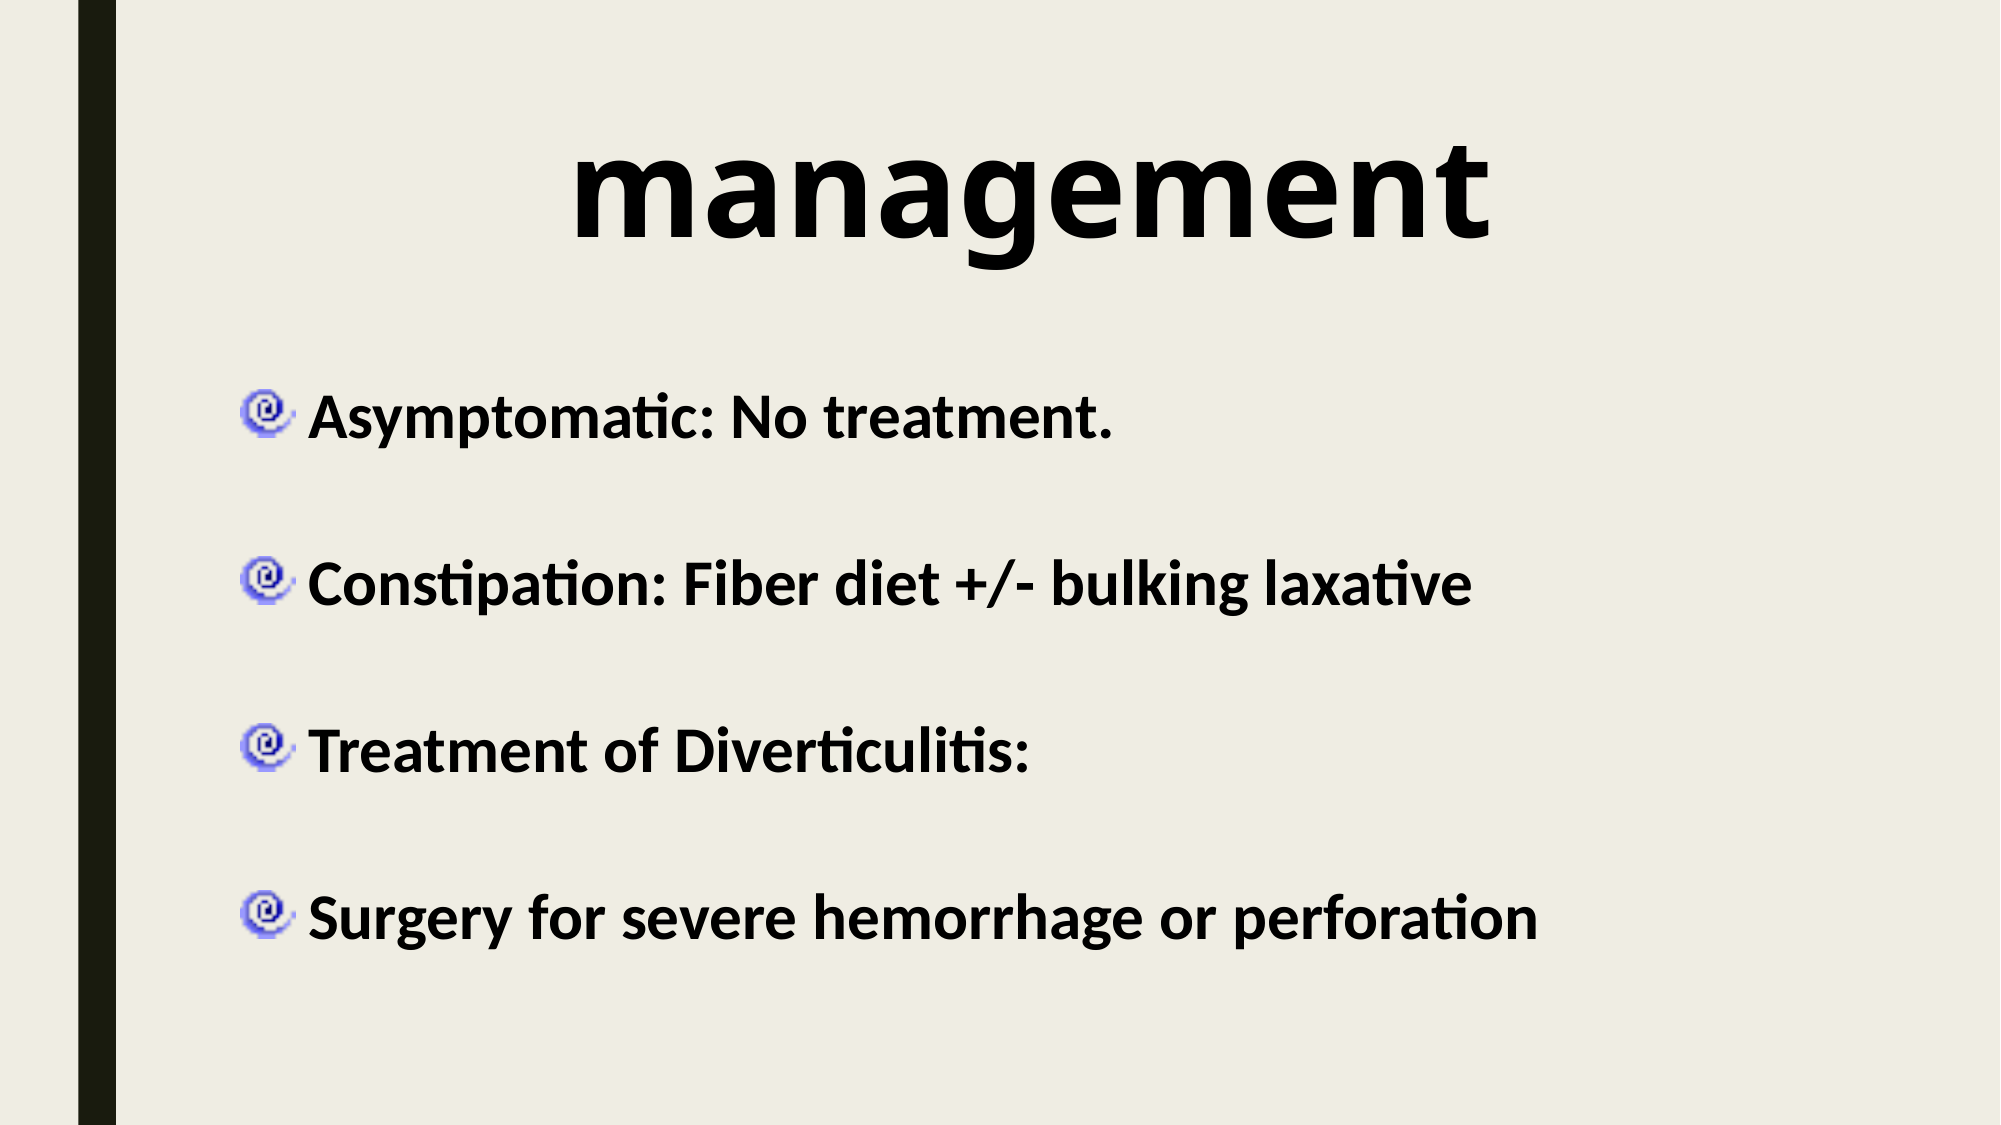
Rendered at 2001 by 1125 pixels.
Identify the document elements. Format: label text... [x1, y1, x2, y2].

list Asymptomatic: No treatment. Constipation: Fiber diet +/- bulking laxative Treatment of Diverticulitis: Surgery for severe hemorrhage or perforation [225, 375, 1800, 963]
picture [240, 890, 296, 939]
title management [225, 112, 1800, 357]
picture [240, 723, 296, 772]
picture [240, 556, 296, 605]
picture [240, 389, 296, 438]
